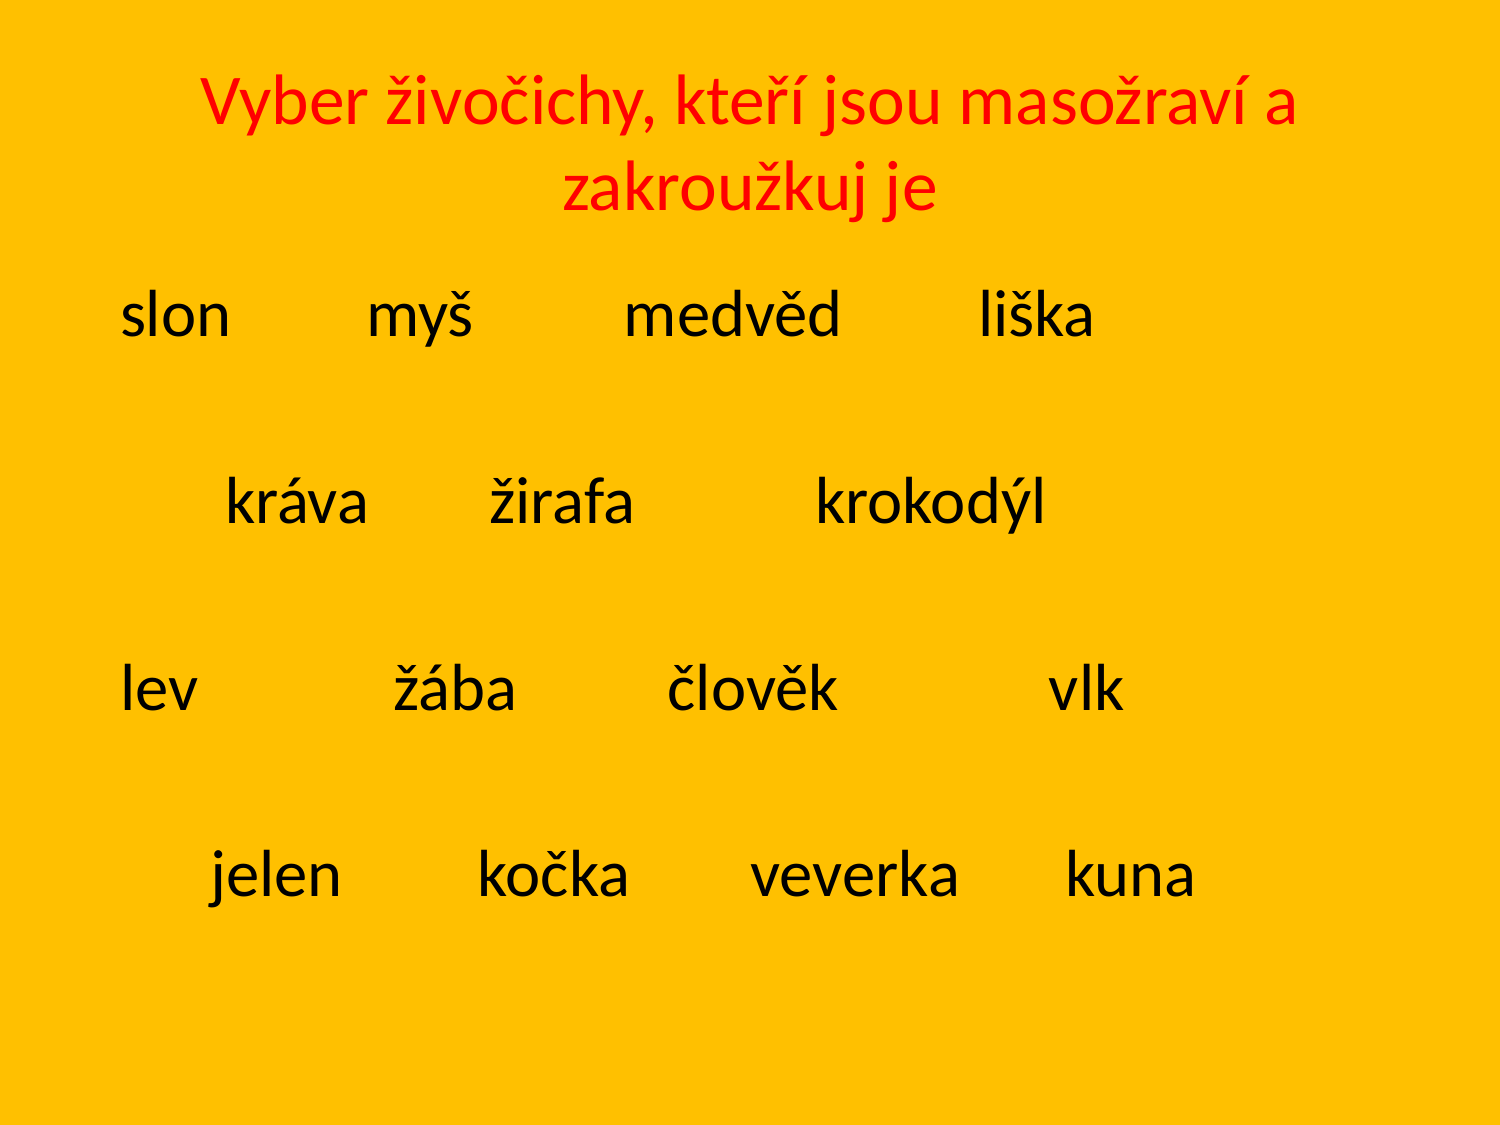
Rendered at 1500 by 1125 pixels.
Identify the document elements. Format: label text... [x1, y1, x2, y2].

list slon myš medvěd liška kráva žirafa krokodýl lev žába člověk vlk jelen kočka veverka kuna [75, 262, 1425, 1005]
title Vyber živočichy, kteří jsou masožraví a zakroužkuj je [75, 45, 1425, 233]
